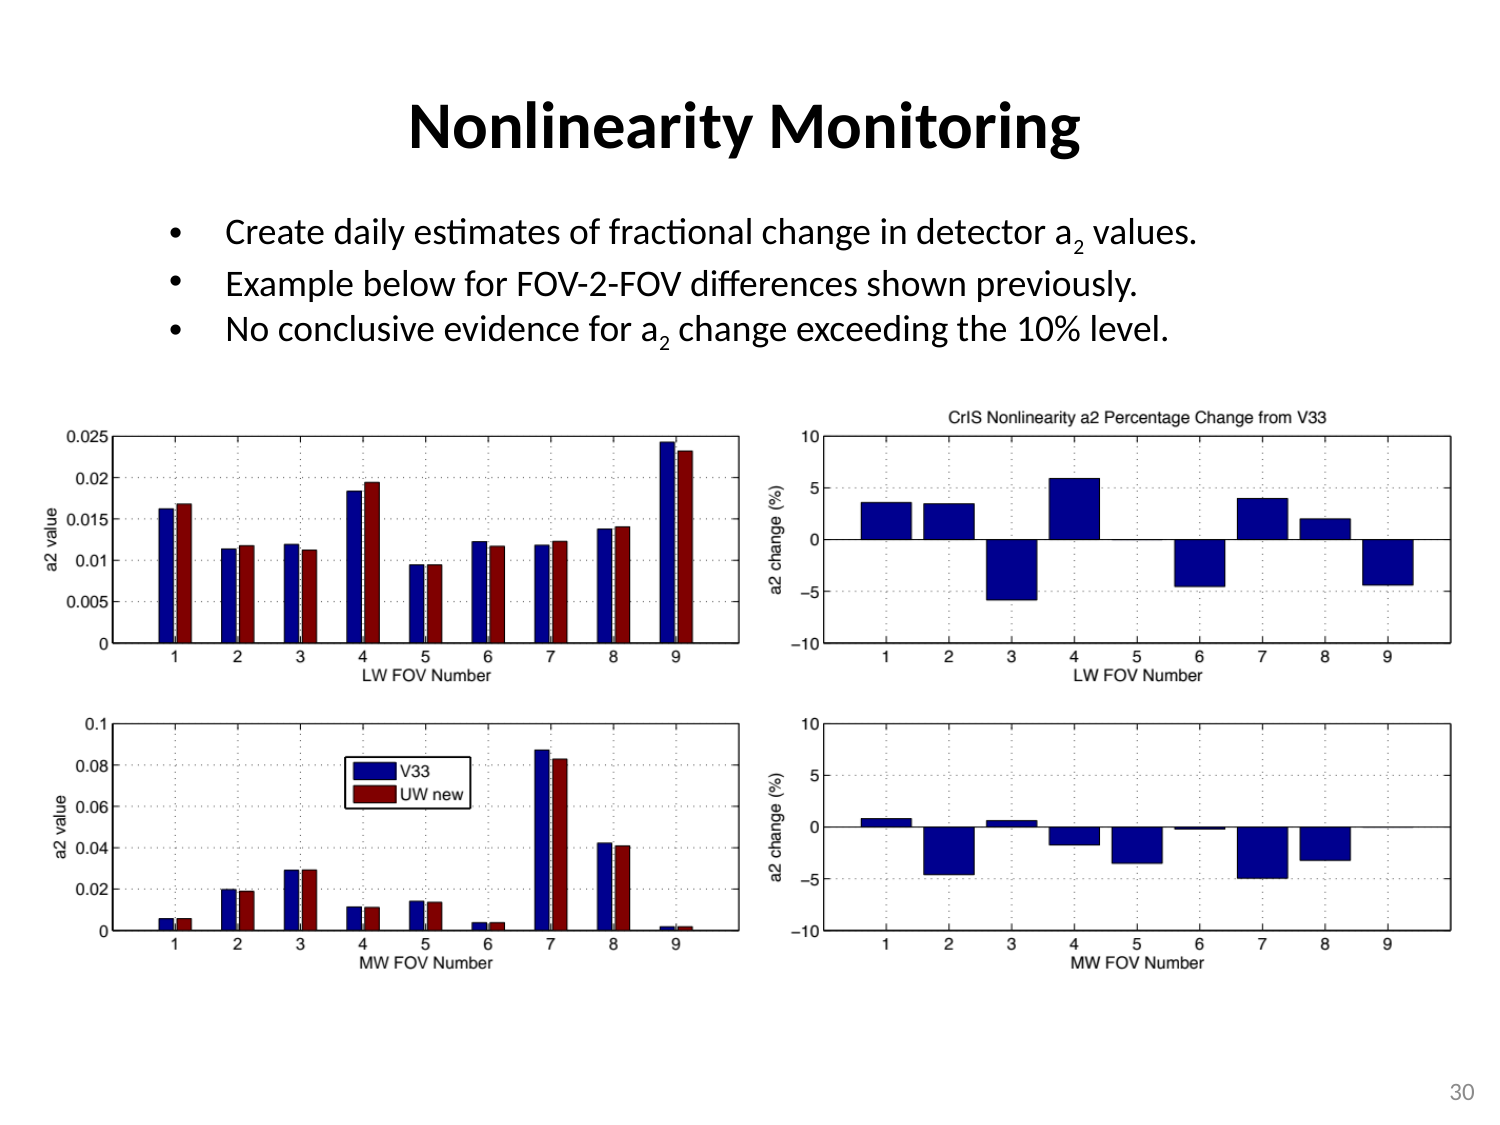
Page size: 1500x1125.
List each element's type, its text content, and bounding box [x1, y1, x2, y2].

slide_number 30 [1139, 1060, 1490, 1121]
picture [37, 427, 746, 976]
text_box Nonlinearity Monitoring [393, 74, 1098, 170]
picture [762, 399, 1454, 976]
text_box Create daily estimates of fractional change in detector a2 values. Example below for FOV-2-FOV differences shown previously. No conclusive evidence for a2 change exceeding the 10% level. [154, 199, 1371, 362]
